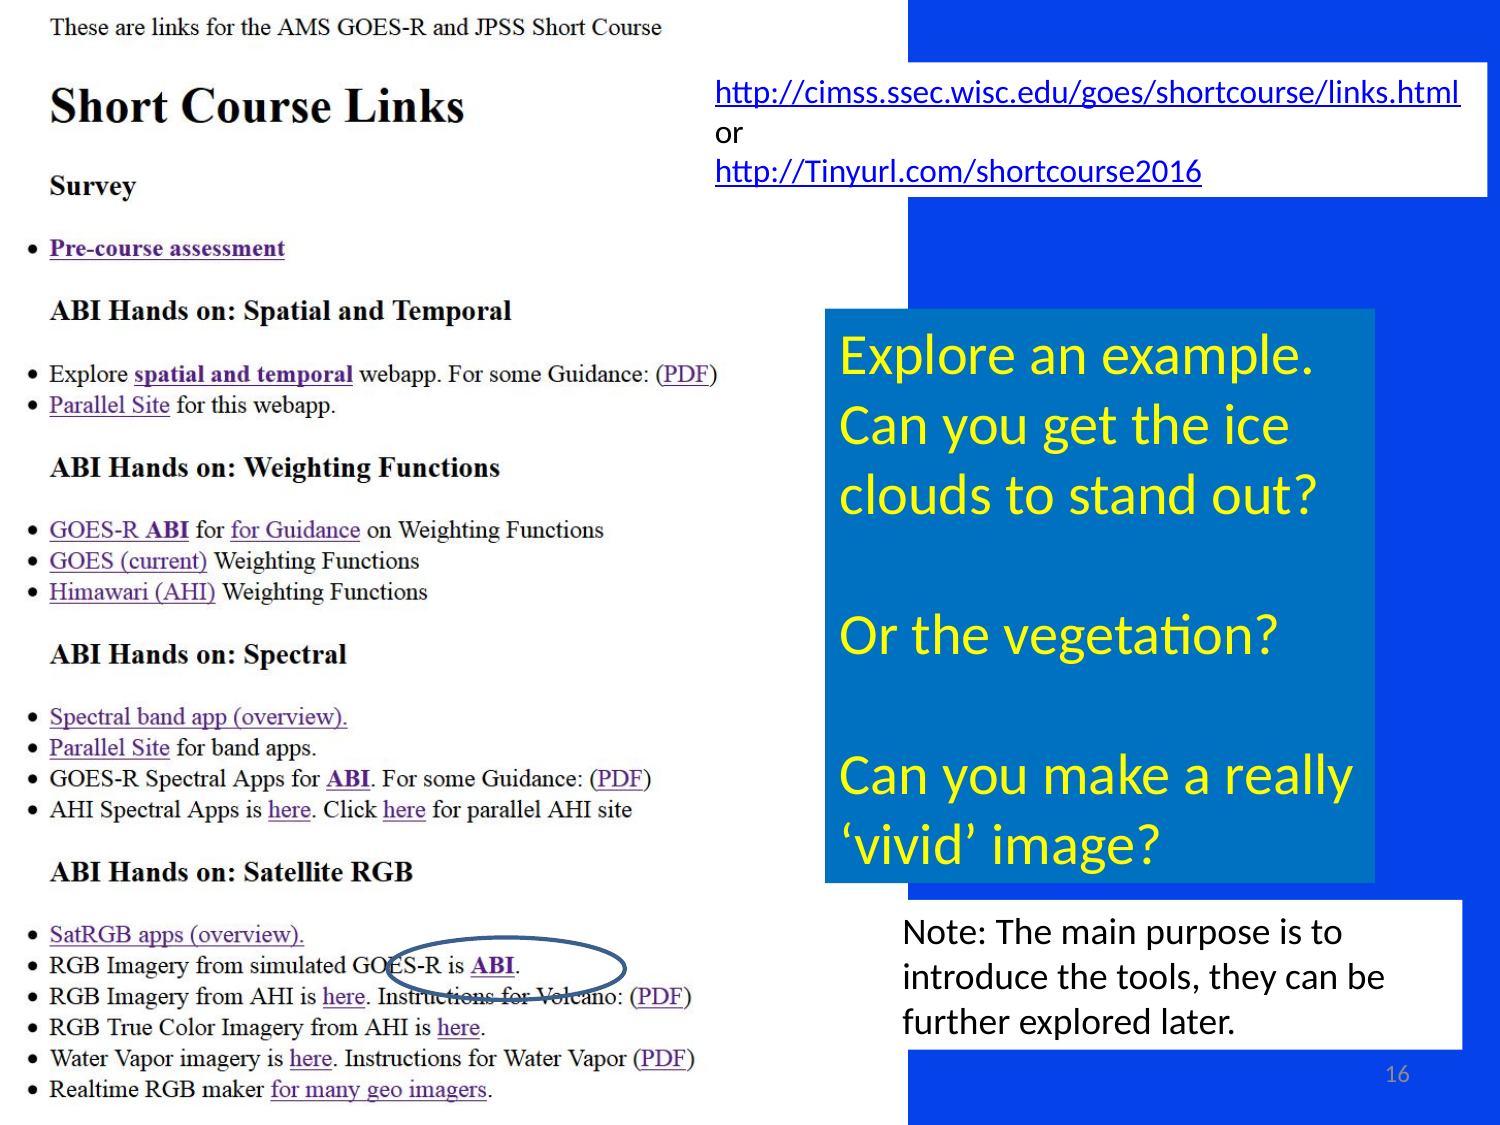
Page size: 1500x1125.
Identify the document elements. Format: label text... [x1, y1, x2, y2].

text_box http://cimss.ssec.wisc.edu/goes/shortcourse/links.html or http://Tinyurl.com/shortcourse2016 [912, 62, 1488, 197]
slide_number 16 [1074, 1042, 1425, 1103]
text_box Note: The main purpose is to introduce the tools, they can be further explored later. [912, 899, 1463, 1050]
text_box Explore an example. Can you get the ice clouds to stand out? Or the vegetation? Can you make a really ‘vivid’ image? [912, 308, 1375, 884]
picture [0, 0, 908, 1125]
